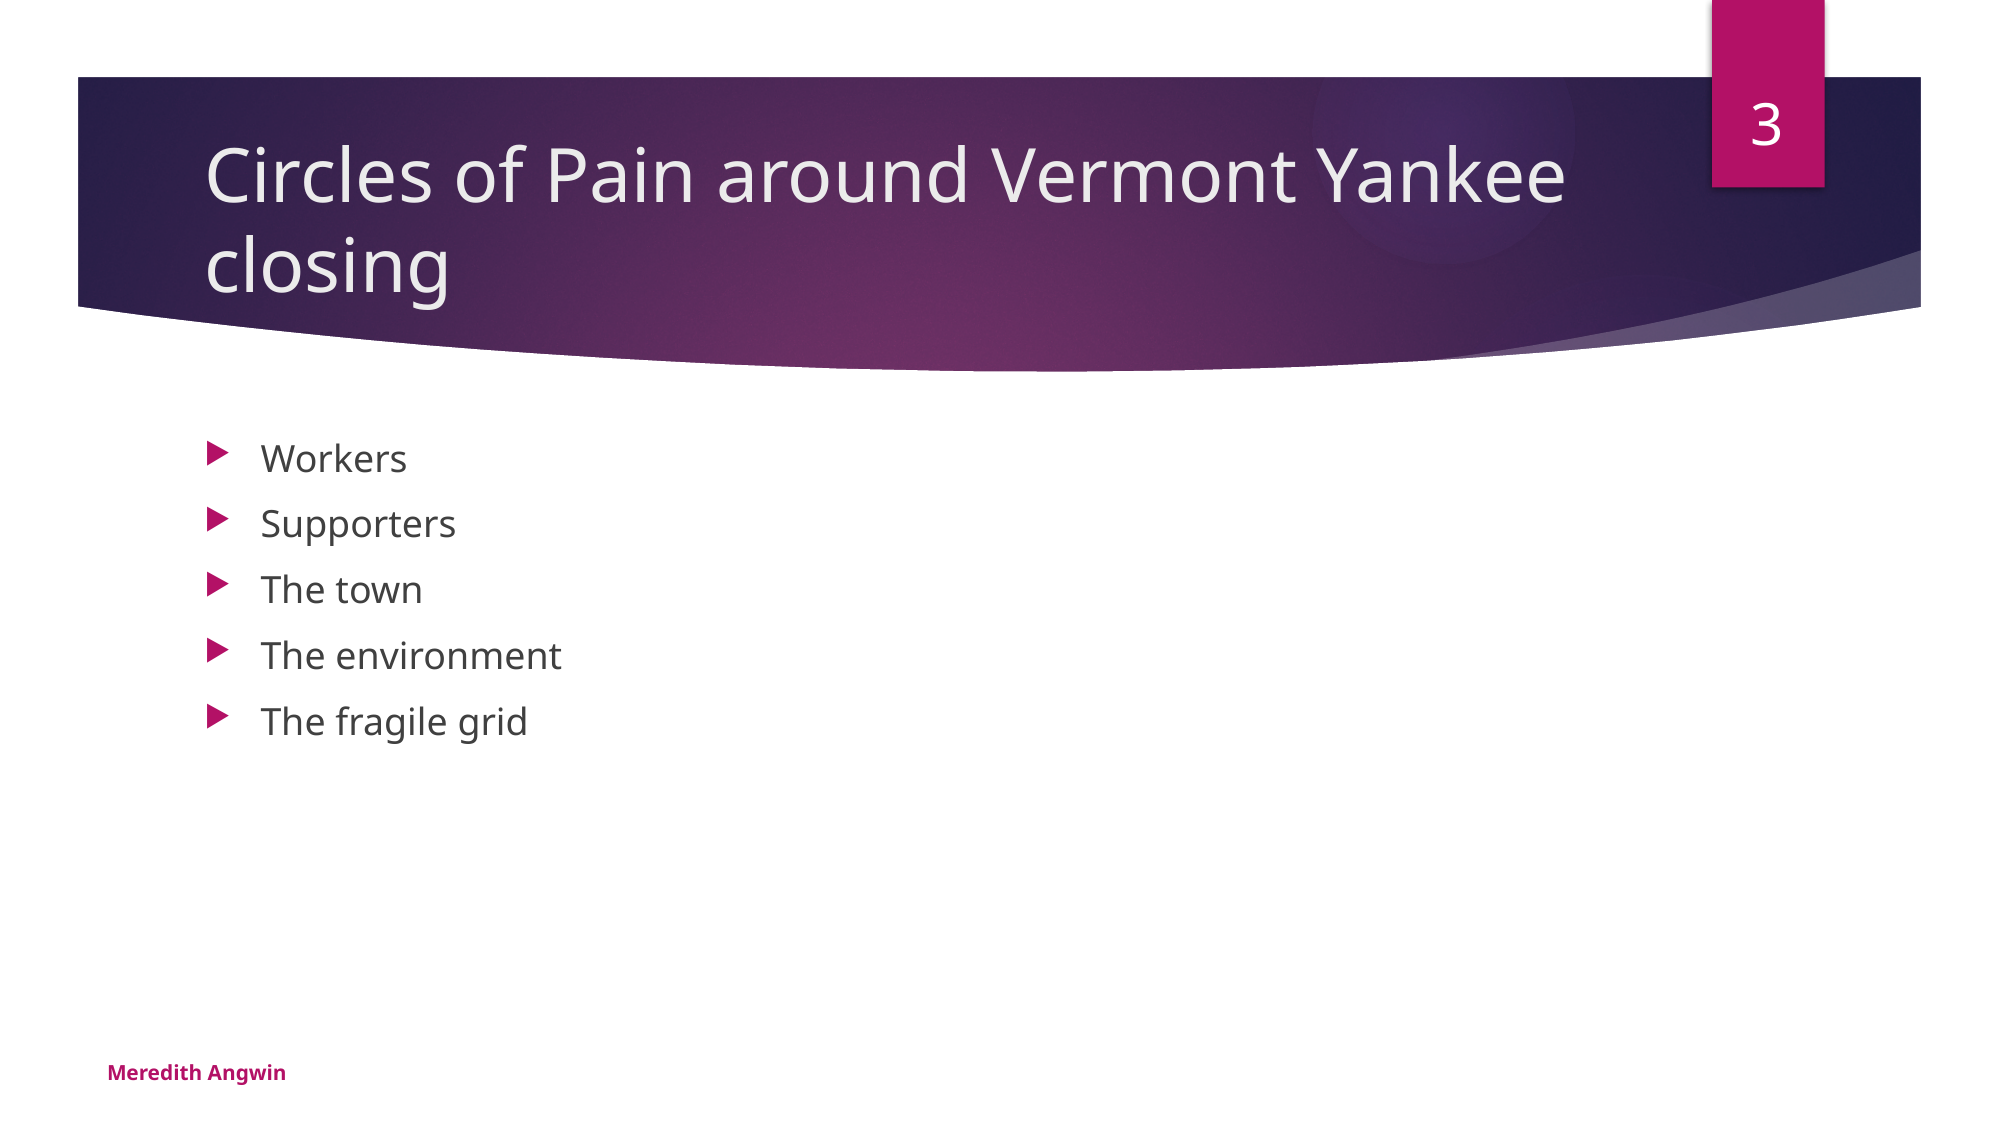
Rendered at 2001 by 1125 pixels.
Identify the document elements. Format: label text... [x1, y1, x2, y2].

title Circles of Pain around Vermont Yankee closing [189, 159, 1627, 276]
slide_number 3 [1698, 48, 1836, 175]
list Workers Supporters The town The environment The fragile grid [189, 427, 1638, 988]
footer Meredith Angwin [92, 1048, 726, 1099]
